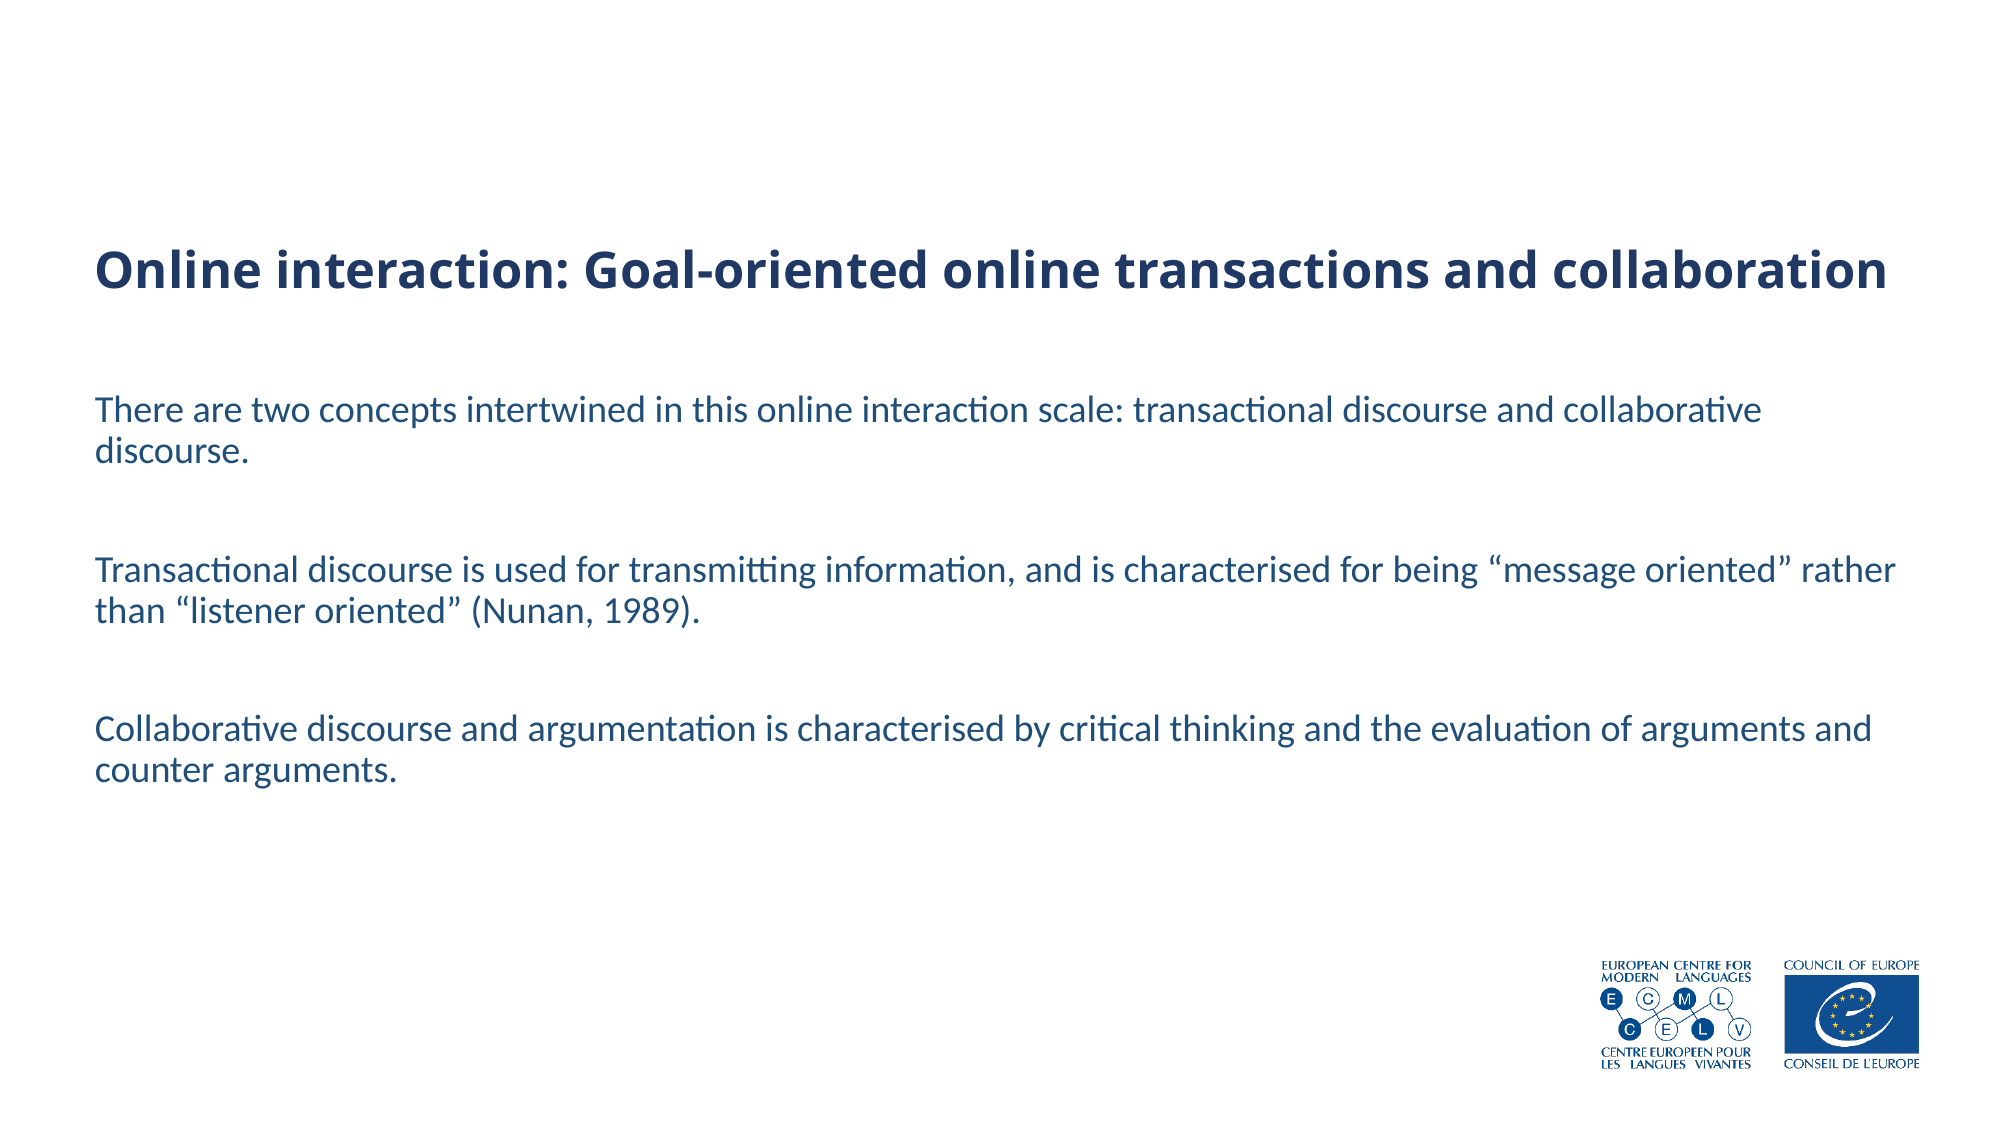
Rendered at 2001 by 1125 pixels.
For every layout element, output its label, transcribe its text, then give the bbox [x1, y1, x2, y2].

picture [1599, 959, 1921, 1069]
list Online interaction: Goal-oriented online transactions and collaboration There are two concepts intertwined in this online interaction scale: transactional discourse and collaborative discourse. Transactional discourse is used for transmitting information, and is characterised for being “message oriented” rather than “listener oriented” (Nunan, 1989). Collaborative discourse and argumentation is characterised by critical thinking and the evaluation of arguments and counter arguments. [79, 237, 1921, 832]
